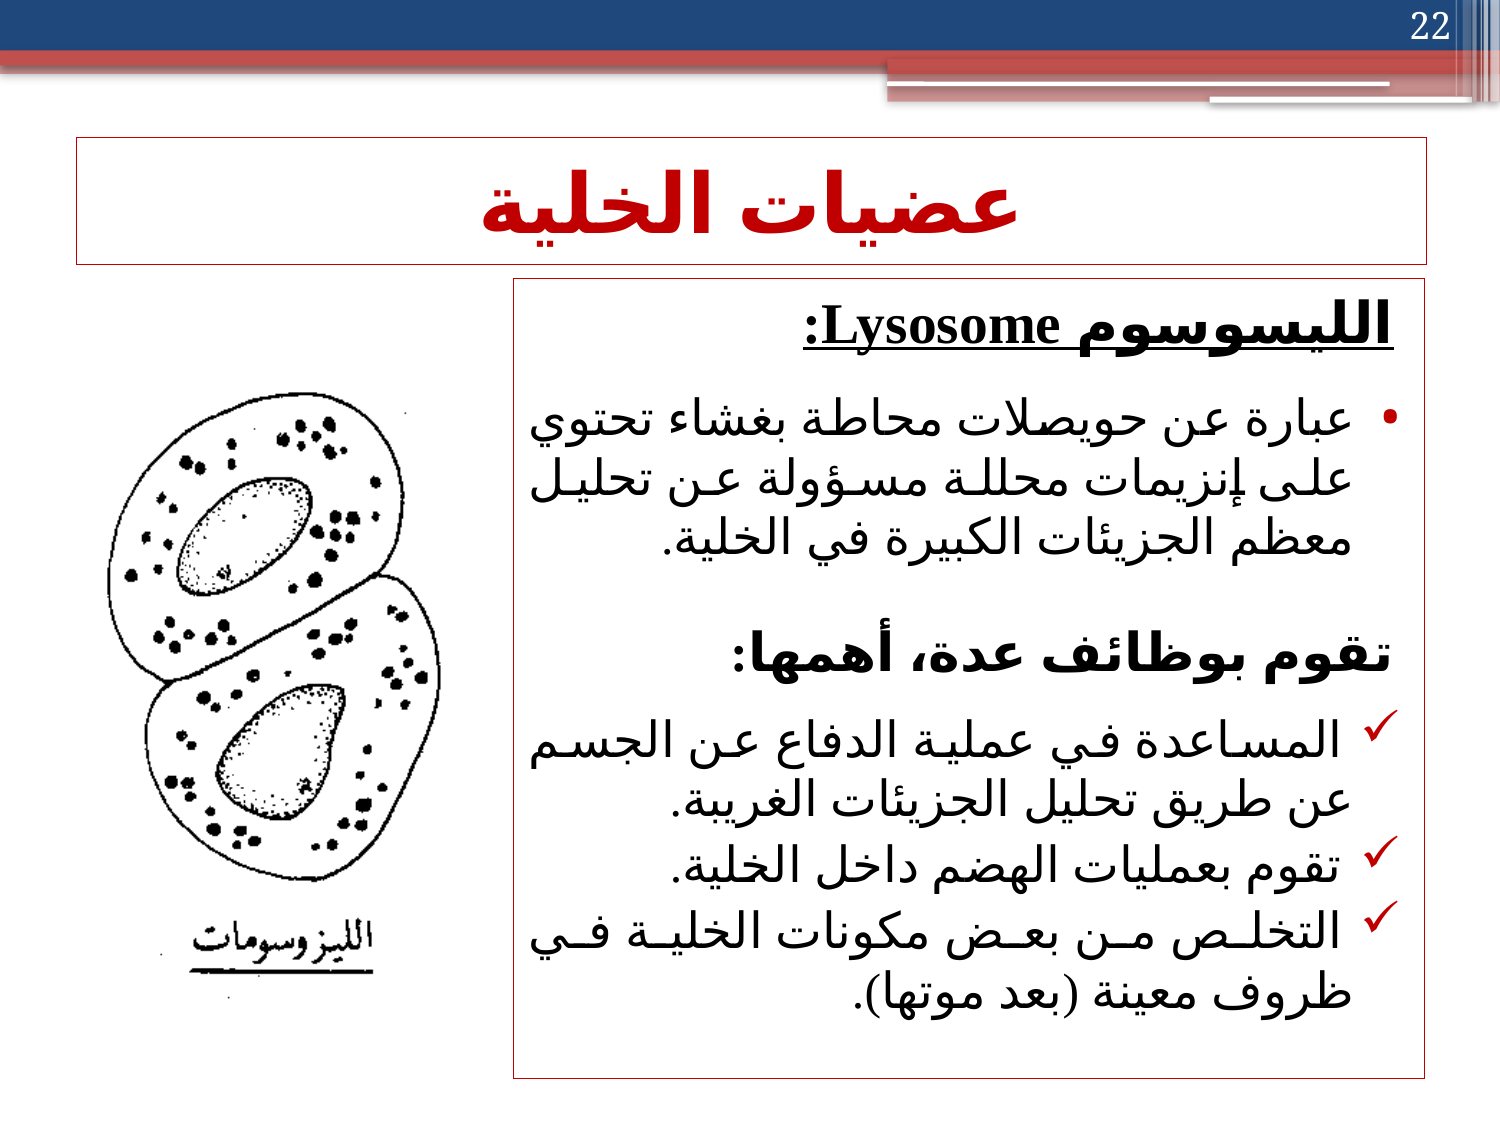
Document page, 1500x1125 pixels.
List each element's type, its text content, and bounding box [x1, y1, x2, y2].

slide_number 22 [1341, 0, 1466, 61]
title عضيات الخلية [76, 137, 1427, 265]
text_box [52, 337, 491, 1000]
list الليسوسوم Lysosome: عبارة عن حويصلات محاطة بغشاء تحتوي على إنزيمات محللة مسؤولة عن تحليل معظم الجزيئات الكبيرة في الخلية. تقوم بوظائف عدة، أهمها: المساعدة في عملية الدفاع عن الجسم عن طريق تحليل الجزيئات الغريبة. تقوم بعمليات الهضم داخل الخلية. التخلص من بعض مكونات الخلية في ظروف معينة (بعد موتها). [513, 278, 1425, 1079]
